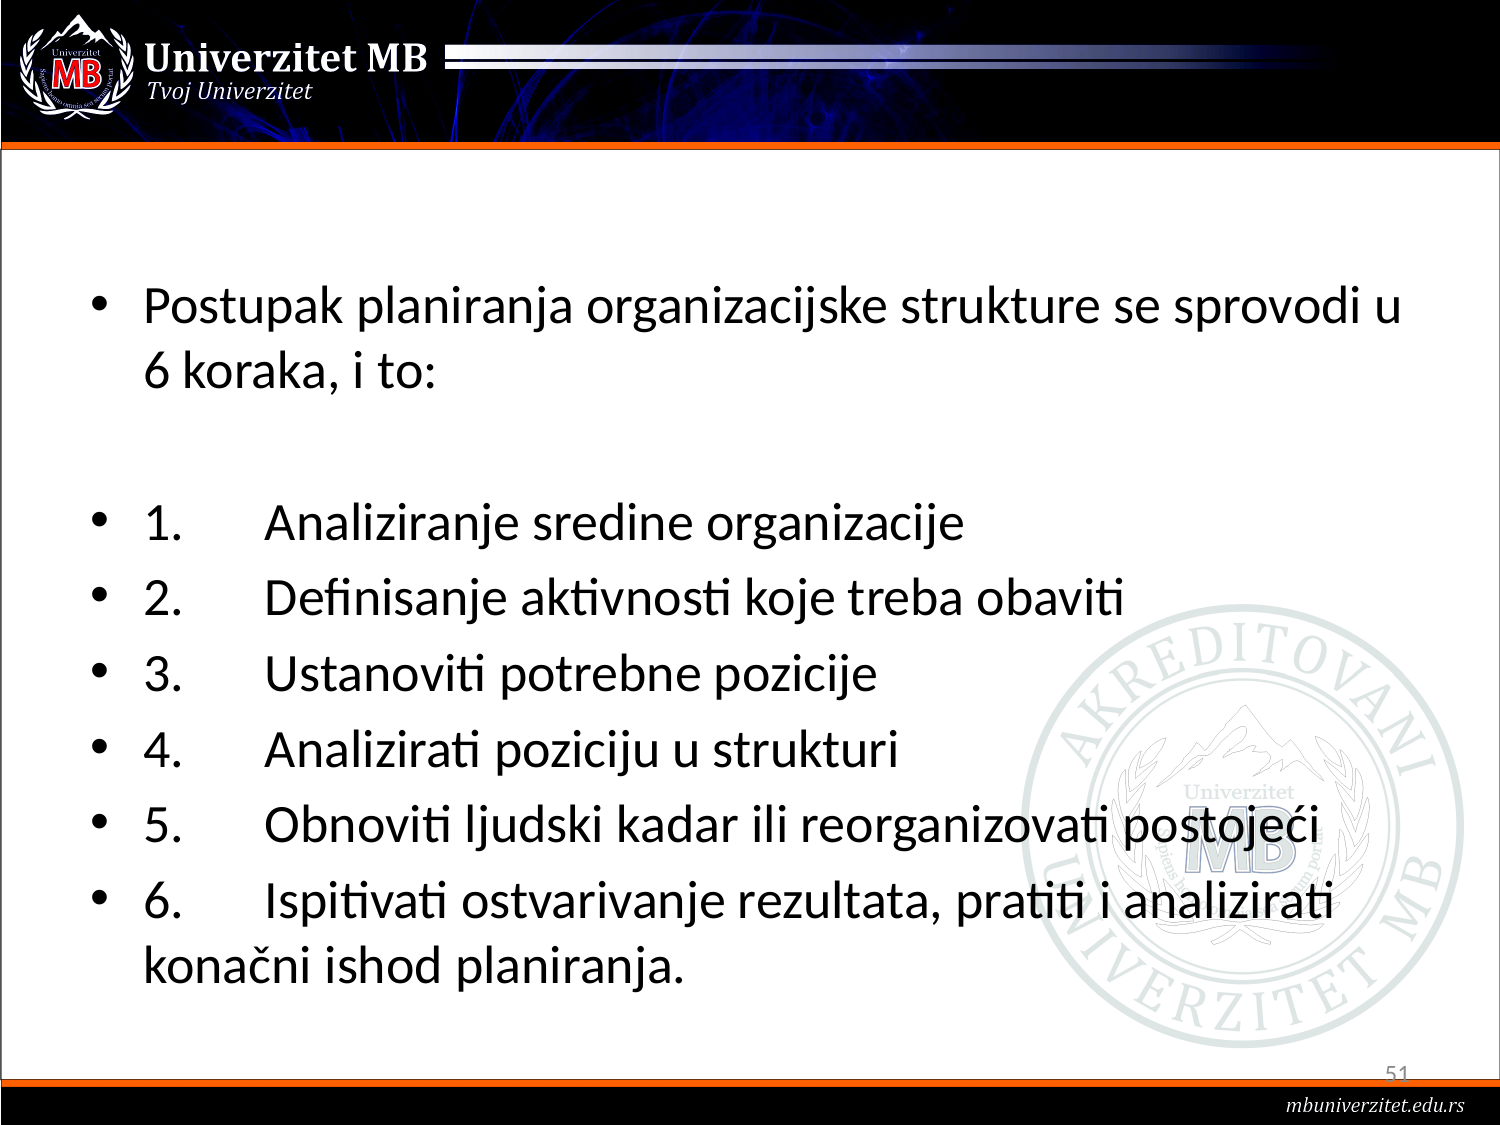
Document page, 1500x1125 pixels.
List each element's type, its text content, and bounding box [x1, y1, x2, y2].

picture [0, 0, 1500, 1125]
list Postupak planiranja organizacijske strukture se sprovodi u 6 koraka, i to: 1. Analiziranje sredine organizacije 2. Definisanje aktivnosti koje treba obaviti 3. Ustanoviti potrebne pozicije 4. Analizirati poziciju u strukturi 5. Obnoviti ljudski kadar ili reorganizovati postojeći 6. Ispitivati ostvarivanje rezultata, pratiti i analizirati konačni ishod planiranja. [75, 262, 1425, 1005]
slide_number 51 [1074, 1042, 1425, 1103]
